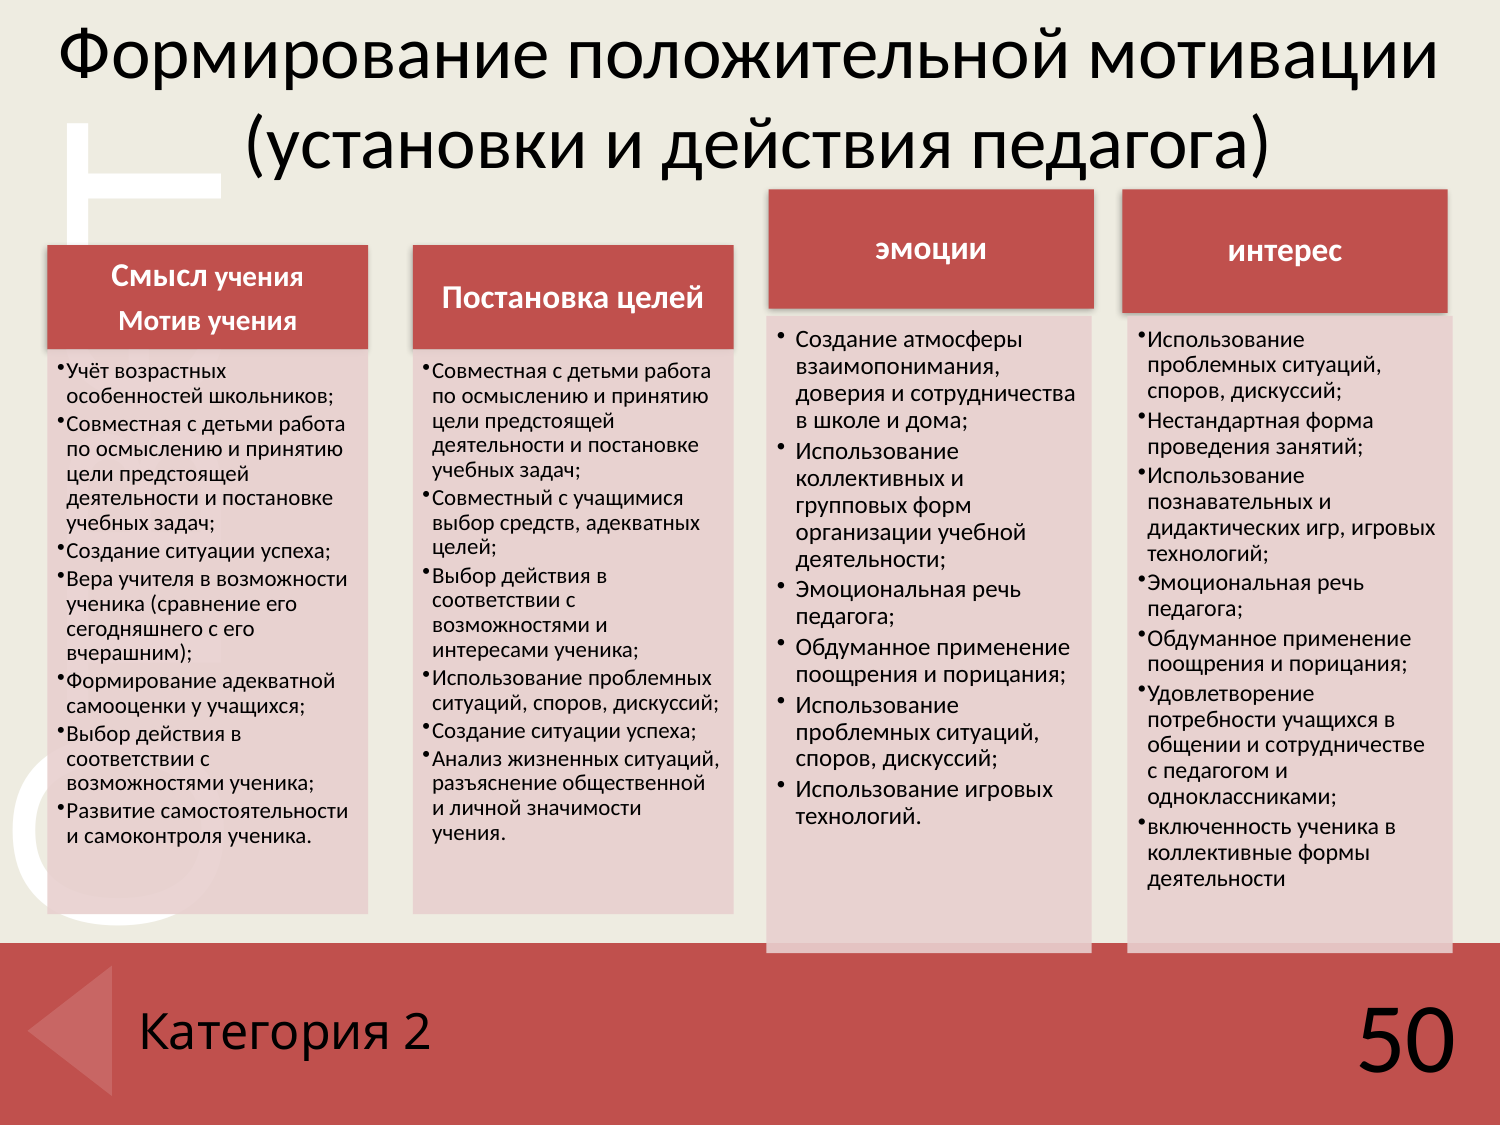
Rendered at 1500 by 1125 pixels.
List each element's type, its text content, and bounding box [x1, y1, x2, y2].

title Категория 2 [123, 965, 1104, 1094]
list 50 [1120, 967, 1472, 1097]
list Формирование положительной мотивации (установки и действия педагога) [0, 0, 1500, 188]
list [47, 165, 734, 994]
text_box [766, 180, 1463, 954]
